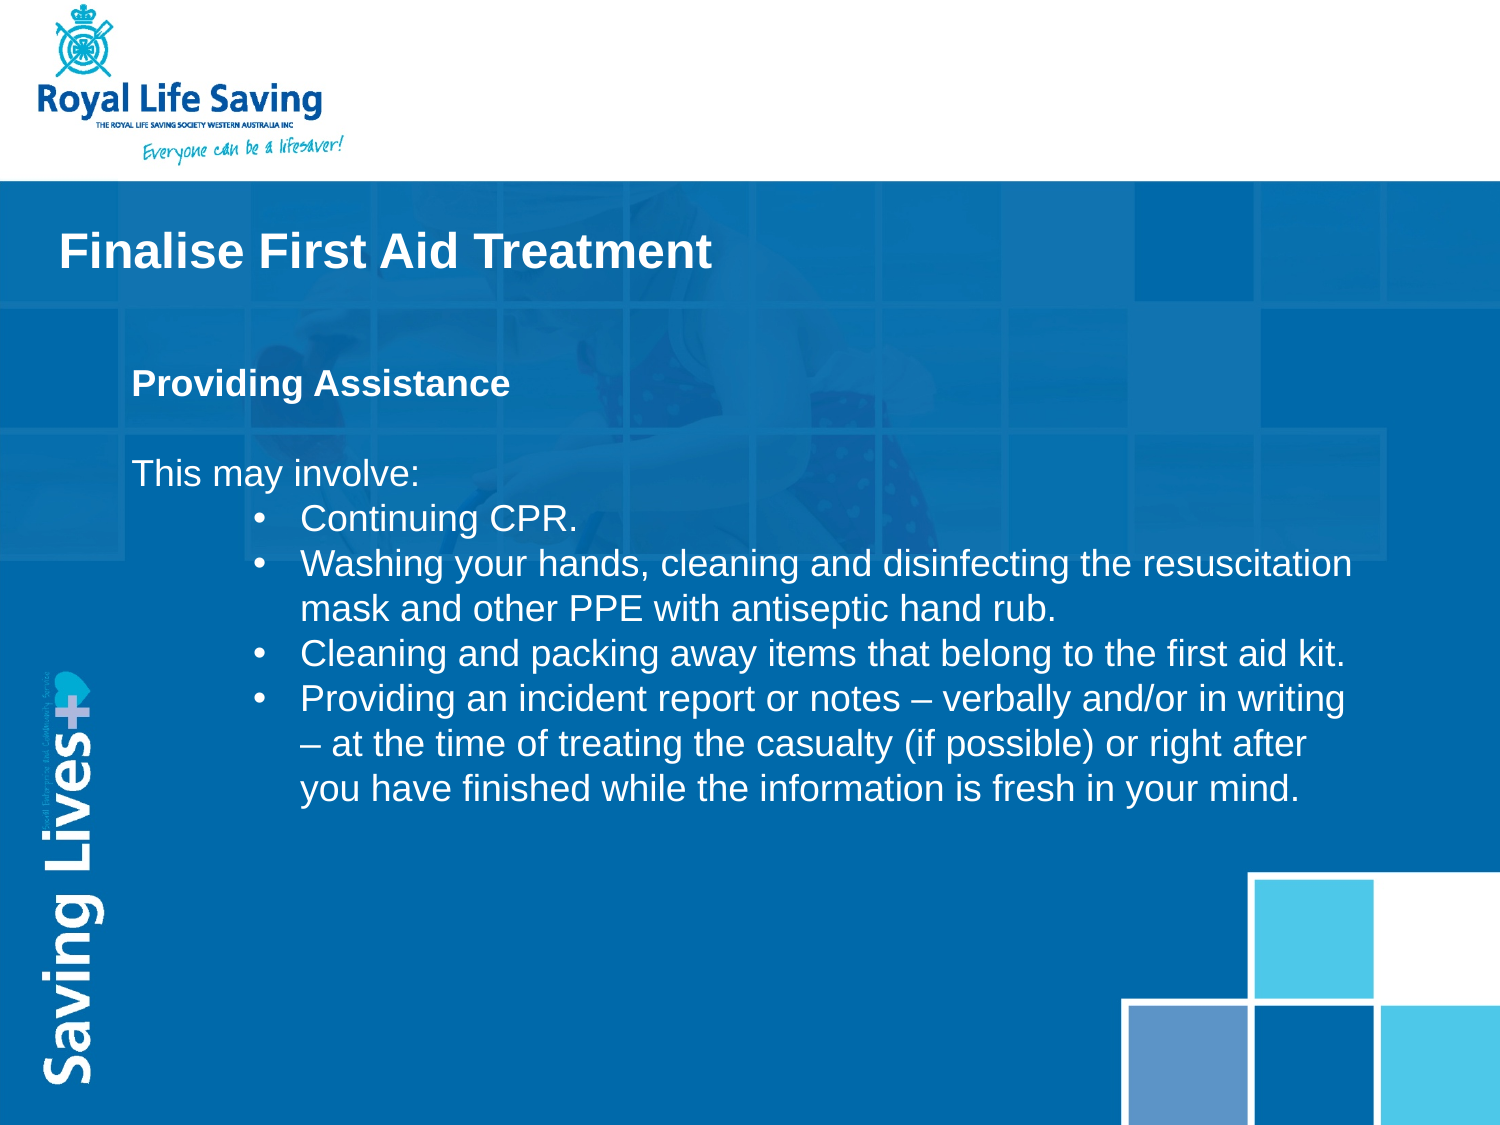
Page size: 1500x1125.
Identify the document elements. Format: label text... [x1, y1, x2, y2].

picture [0, 0, 1500, 1125]
text_box Providing Assistance This may involve: Continuing CPR. Washing your hands, cleaning and disinfecting the resuscitation mask and other PPE with antiseptic hand rub. Cleaning and packing away items that belong to the first aid kit. Providing an incident report or notes – verbally and/or in writing – at the time of treating the casualty (if possible) or right after you have finished while the information is fresh in your mind. [116, 352, 1384, 817]
text_box Finalise First Aid Treatment [43, 170, 1235, 327]
